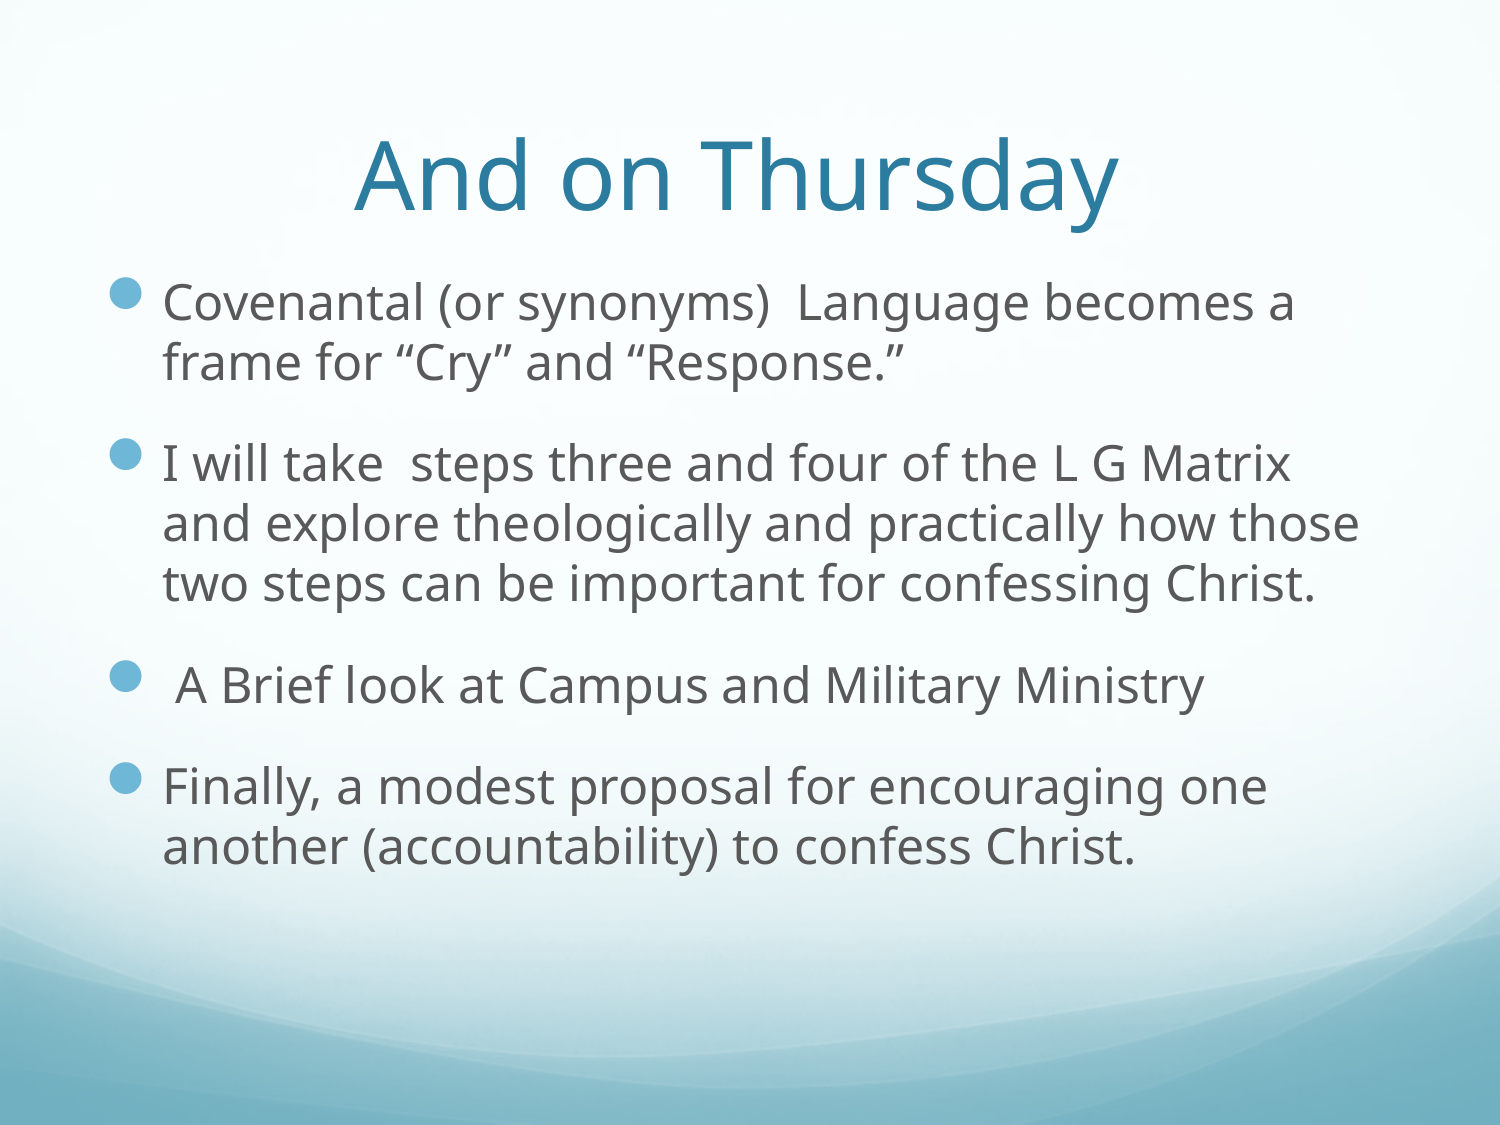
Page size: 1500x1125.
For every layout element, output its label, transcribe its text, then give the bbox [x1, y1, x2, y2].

title And on Thursday [90, 17, 1410, 237]
list Covenantal (or synonyms) Language becomes a frame for “Cry” and “Response.” I will take steps three and four of the L G Matrix and explore theologically and practically how those two steps can be important for confessing Christ. A Brief look at Campus and Military Ministry Finally, a modest proposal for encouraging one another (accountability) to confess Christ. [90, 262, 1410, 975]
